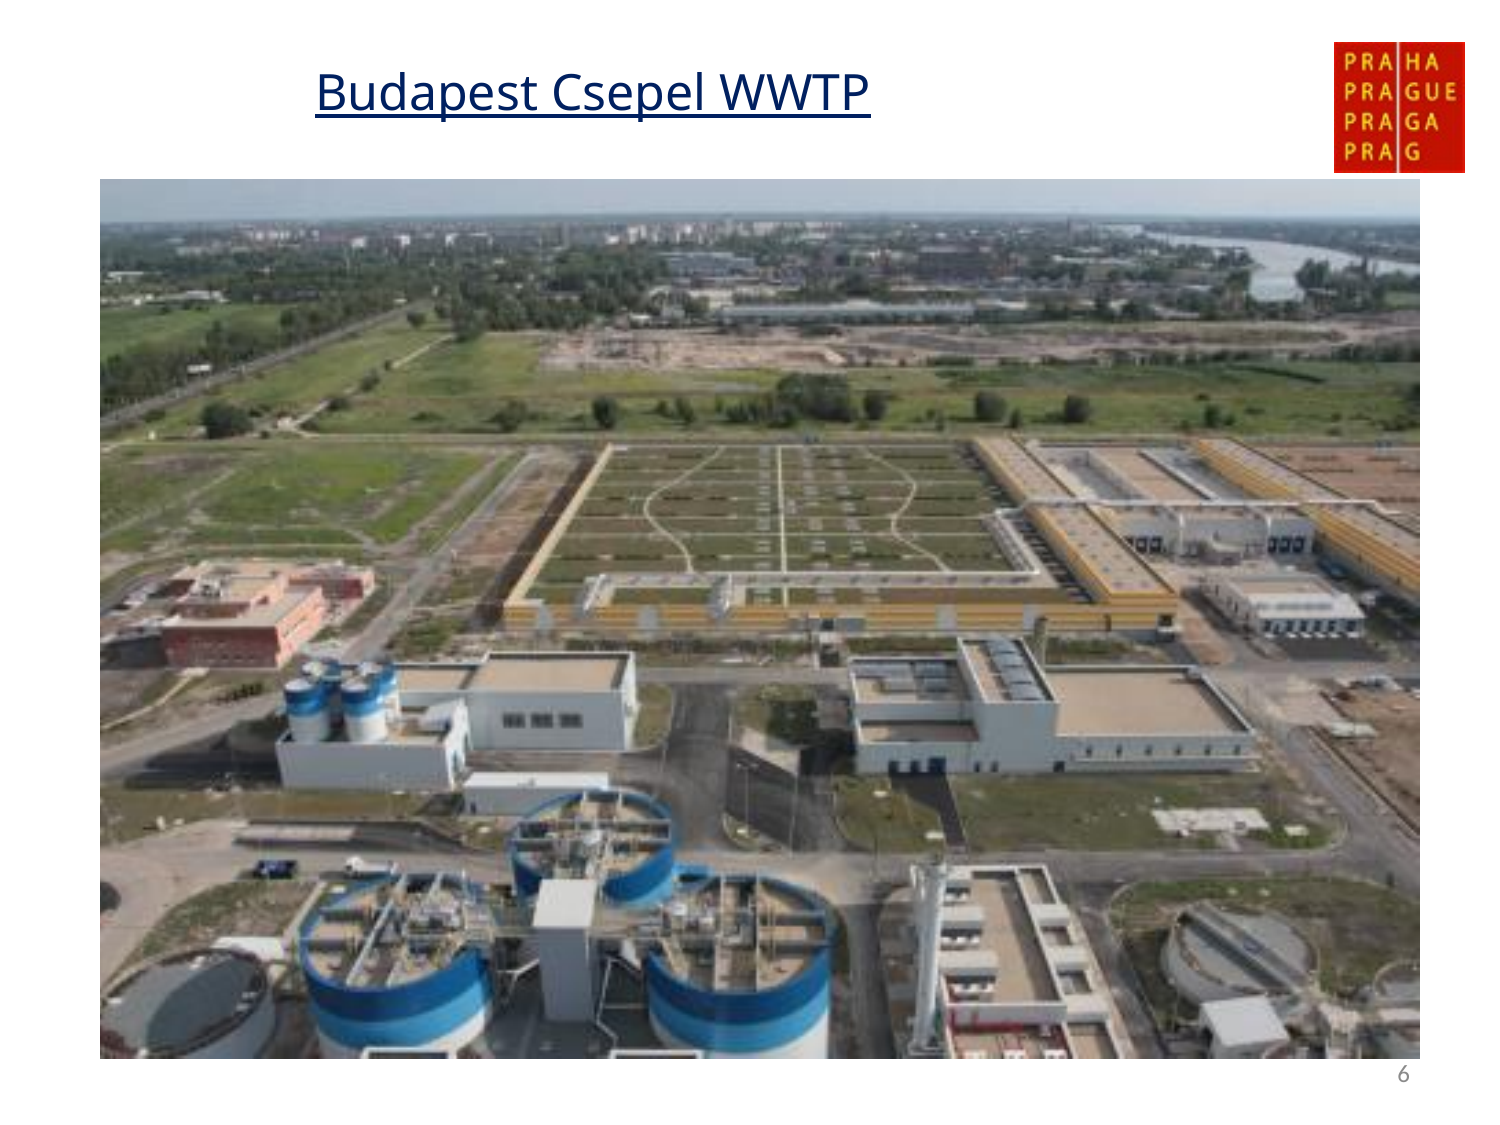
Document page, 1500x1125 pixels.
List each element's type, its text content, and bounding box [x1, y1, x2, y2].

title Budapest Csepel WWTP [0, 0, 1388, 185]
slide_number 6 [1074, 1062, 1425, 1103]
picture [100, 178, 1421, 1059]
picture [1333, 42, 1465, 173]
